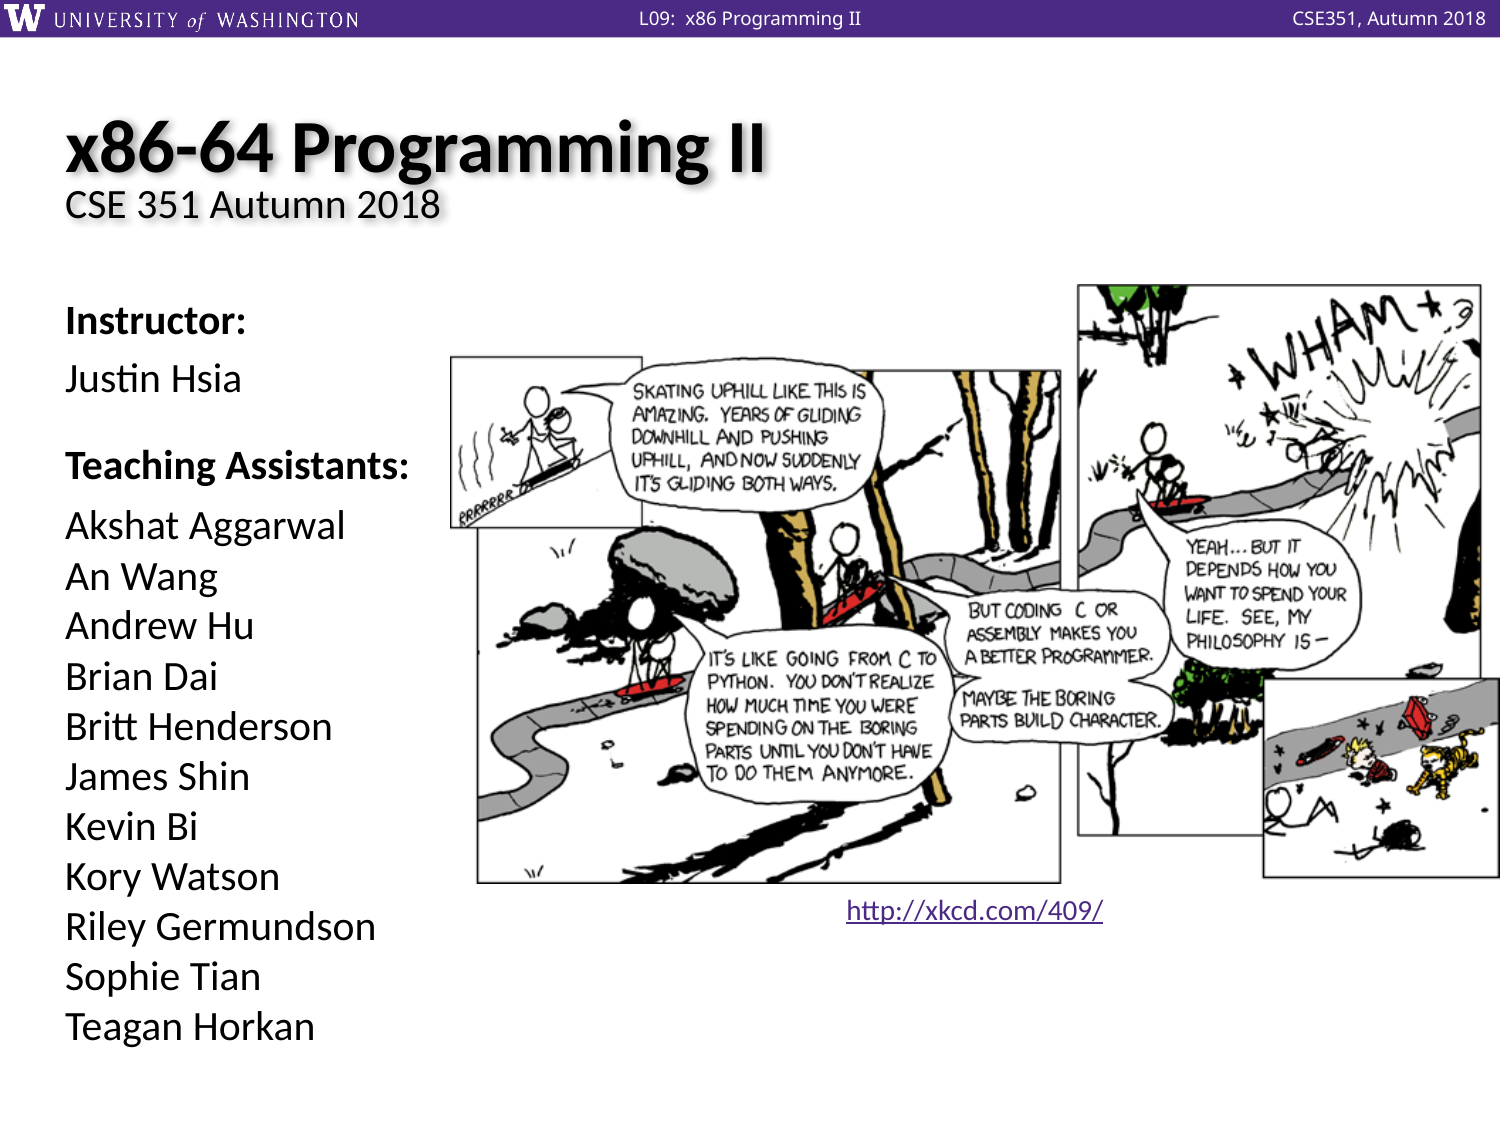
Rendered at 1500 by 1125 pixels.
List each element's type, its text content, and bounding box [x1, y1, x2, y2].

picture [4, 4, 358, 32]
subtitle Instructor: Justin Hsia Teaching Assistants: Akshat Aggarwal An Wang Andrew Hu Brian Dai Britt Henderson James Shin Kevin Bi Kory Watson Riley Germundson Sophie Tian Teagan Horkan [49, 284, 626, 1036]
picture [449, 284, 1500, 884]
text_box http://xkcd.com/409/ [674, 892, 1275, 934]
title x86-64 Programming II CSE 351 Autumn 2018 [49, 49, 1326, 284]
